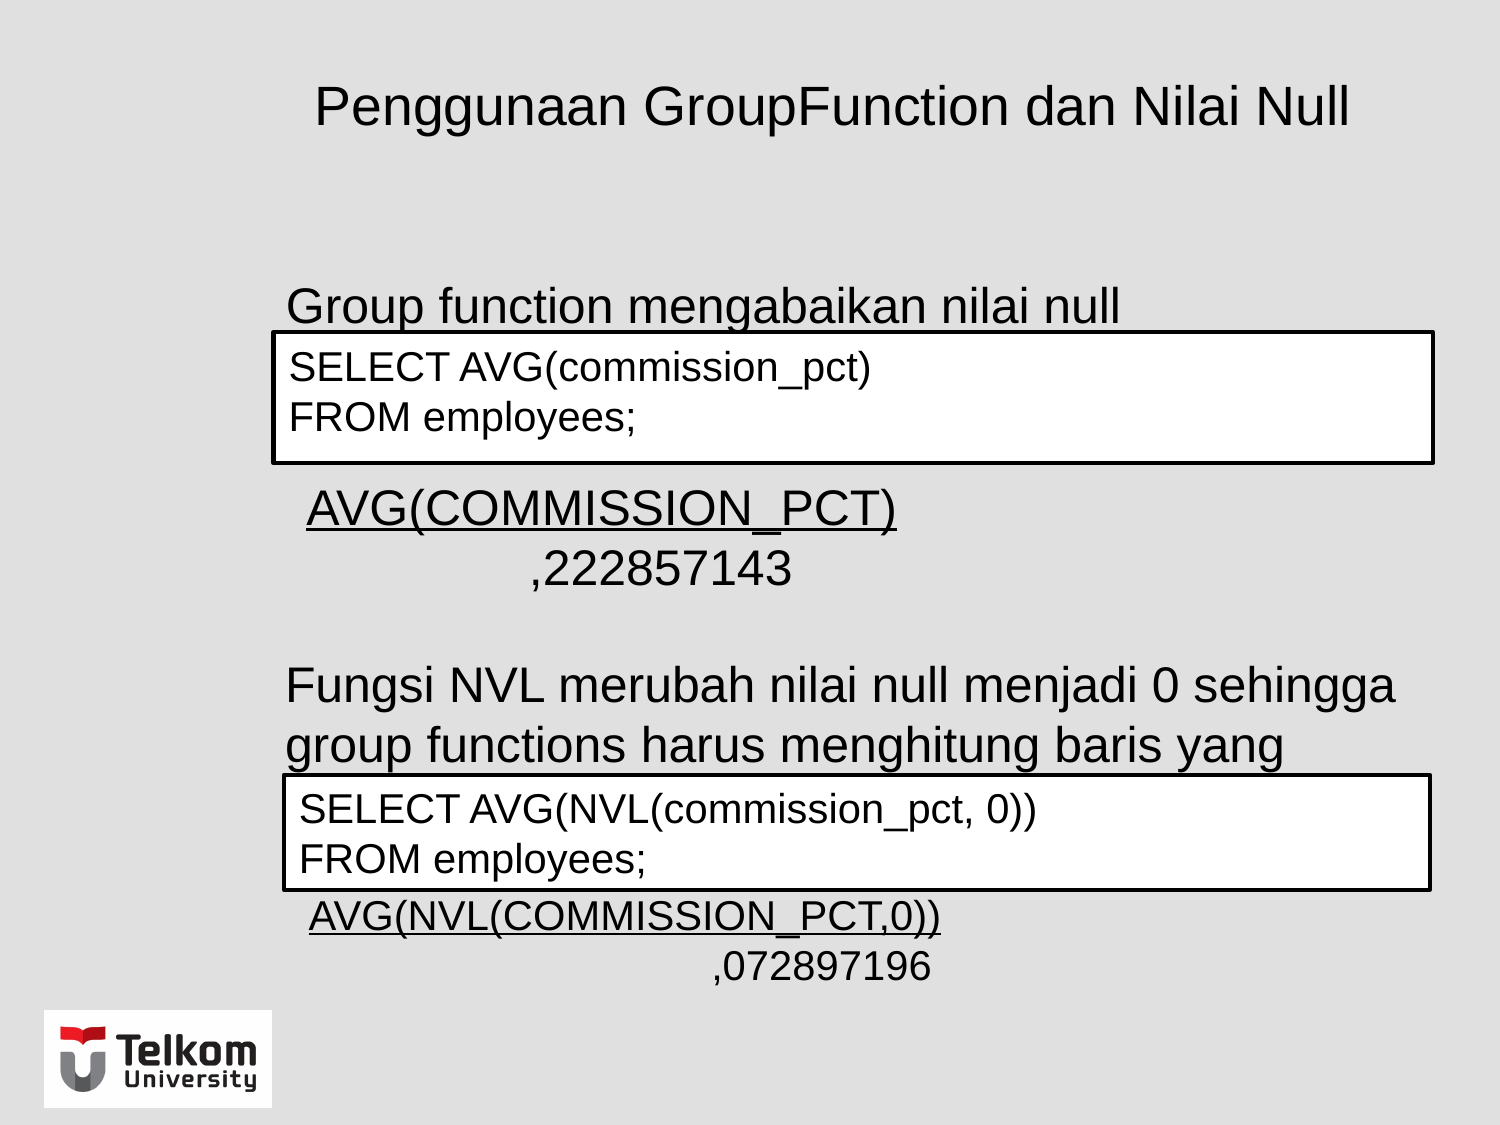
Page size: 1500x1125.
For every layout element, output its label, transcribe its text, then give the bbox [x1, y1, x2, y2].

text_box AVG(NVL(COMMISSION_PCT,0)) ,072897196 [293, 881, 979, 997]
list SELECT AVG(commission_pct) FROM employees; [271, 330, 1435, 465]
text_box Fungsi NVL merubah nilai null menjadi 0 sehingga group functions harus menghitung baris yang bernilai null [270, 645, 1429, 840]
text_box SELECT AVG(NVL(commission_pct, 0)) FROM employees; [282, 773, 1432, 892]
picture [44, 1010, 272, 1108]
text_box AVG(COMMISSION_PCT) ,222857143 [280, 467, 1445, 603]
text_box Group function mengabaikan nilai null [271, 266, 1367, 342]
title Penggunaan GroupFunction dan Nilai Null [242, 45, 1425, 161]
